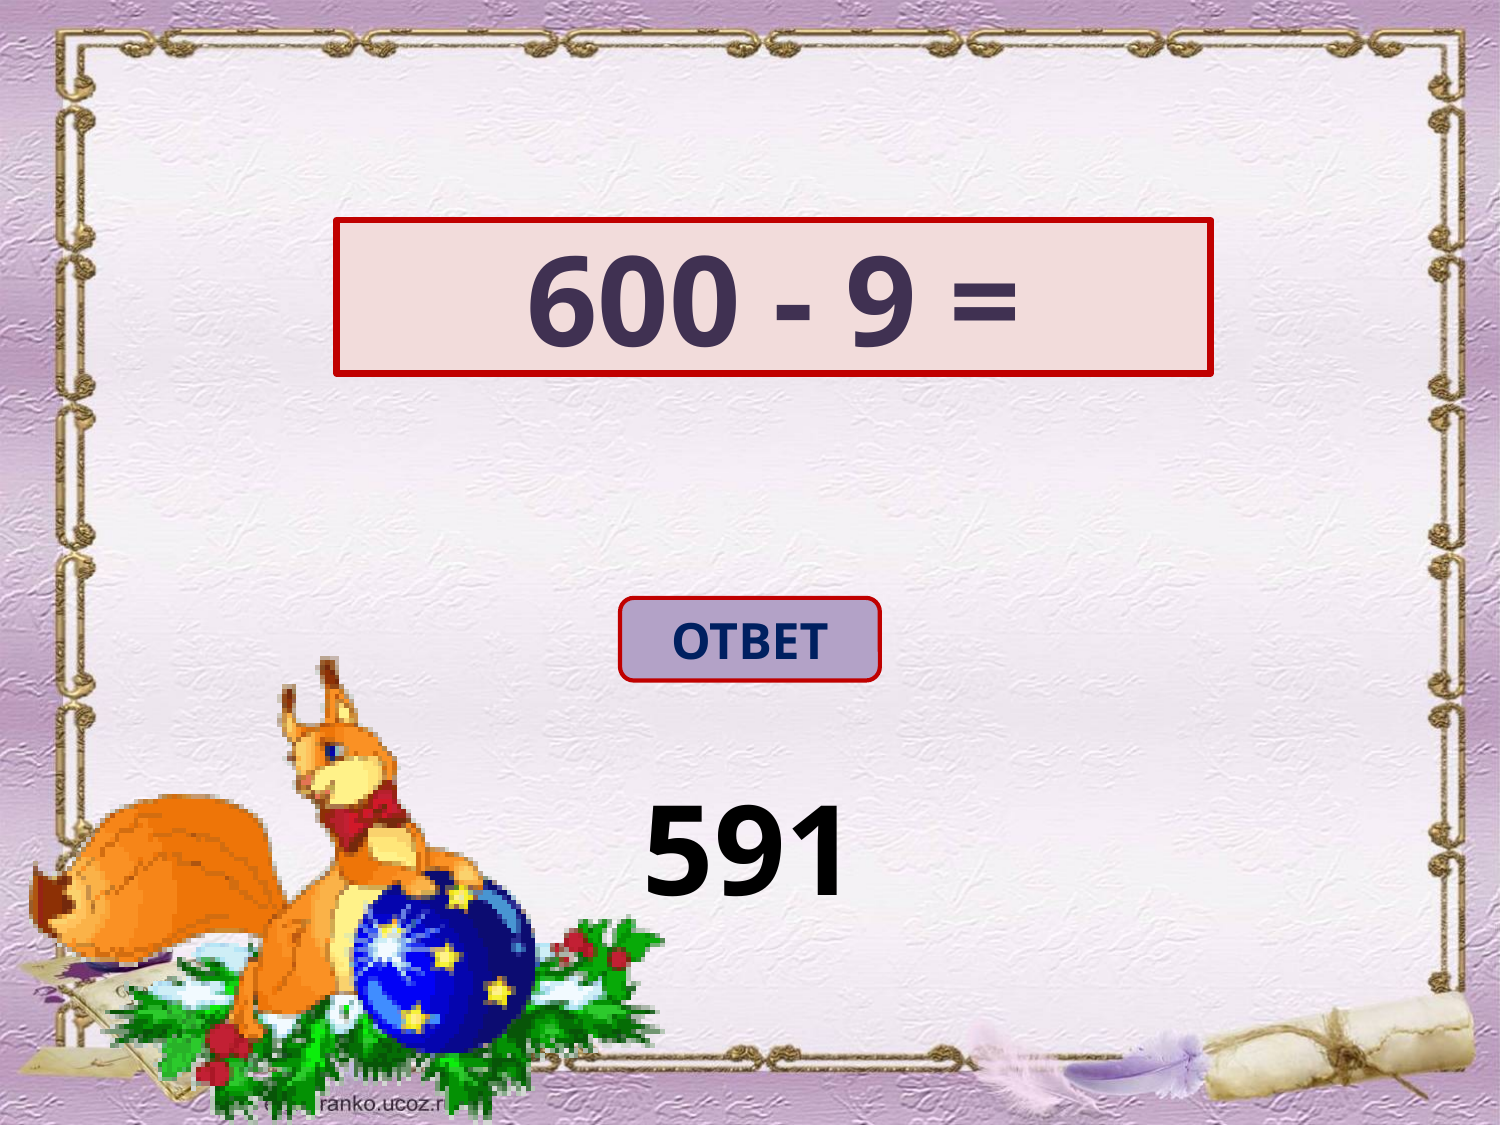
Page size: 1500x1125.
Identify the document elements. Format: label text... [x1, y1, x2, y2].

picture [0, 0, 1500, 1125]
text_box ОТВЕТ [617, 595, 882, 683]
title 600 - 9 = [336, 219, 1211, 374]
text_box 591 [669, 763, 1341, 928]
